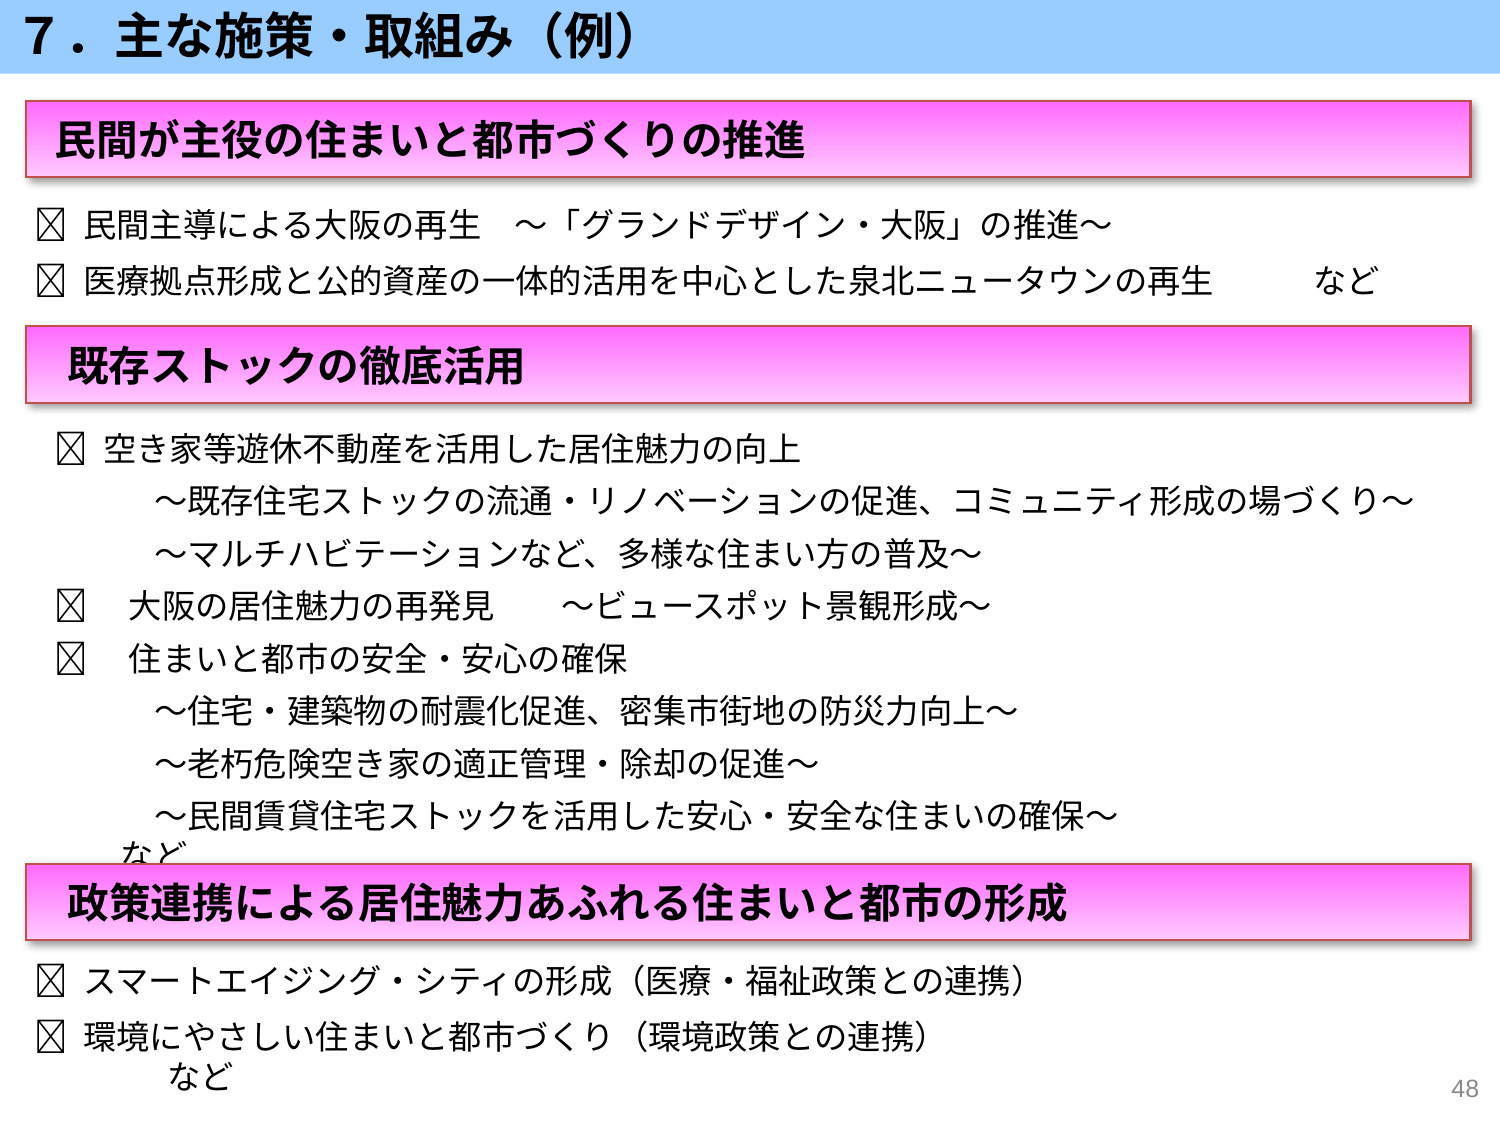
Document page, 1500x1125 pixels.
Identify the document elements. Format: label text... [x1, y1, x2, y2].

text_box 48 [1144, 1057, 1495, 1118]
text_box 既存ストックの徹底活用 [25, 326, 1471, 403]
text_box  スマートエイジング・シティの形成（医療・福祉政策との連携）  環境にやさしい住まいと都市づくり（環境政策との連携） など [19, 952, 1471, 1083]
text_box ７．主な施策・取組み（例） [0, 0, 1500, 74]
text_box 民間が主役の住まいと都市づくりの推進 [25, 100, 1471, 178]
text_box 政策連携による居住魅力あふれる住まいと都市の形成 [25, 863, 1471, 941]
text_box  民間主導による大阪の再生 ～「グランドデザイン・大阪」の推進～  医療拠点形成と公的資産の一体的活用を中心とした泉北ニュータウンの再生 など [19, 196, 1471, 309]
text_box  空き家等遊休不動産を活用した居住魅力の向上 ～既存住宅ストックの流通・リノベーションの促進、コミュニティ形成の場づくり～ ～マルチハビテーションなど、多様な住まい方の普及～  大阪の居住魅力の再発見 ～ビュースポット景観形成～  住まいと都市の安全・安心の確保 ～住宅・建築物の耐震化促進、密集市街地の防災力向上～ ～老朽危険空き家の適正管理・除却の促進～ ～民間賃貸住宅ストックを活用した安心・安全な住まいの確保～ など [39, 420, 1491, 823]
